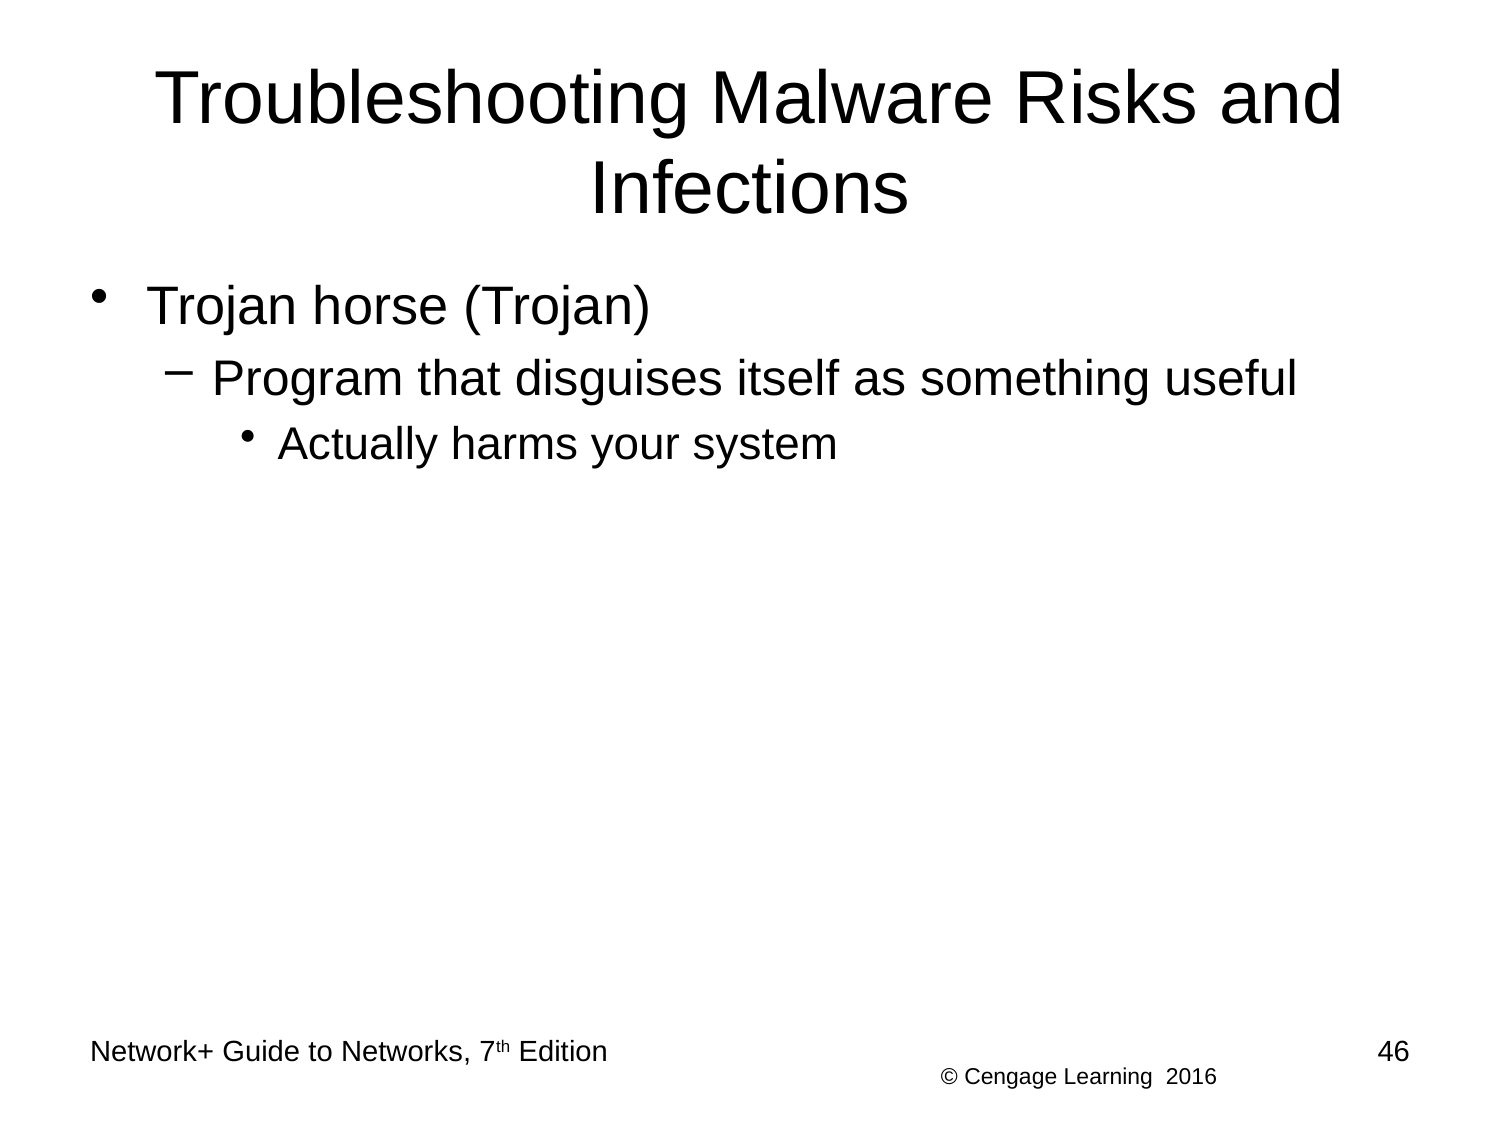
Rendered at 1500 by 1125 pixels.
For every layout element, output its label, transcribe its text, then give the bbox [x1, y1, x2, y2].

slide_number 46 [1312, 1024, 1426, 1103]
title Troubleshooting Malware Risks and Infections [75, 45, 1425, 233]
footer Network+ Guide to Networks, 7th Edition [74, 1024, 713, 1103]
list Trojan horse (Trojan) Program that disguises itself as something useful Actually harms your system [75, 262, 1425, 1005]
